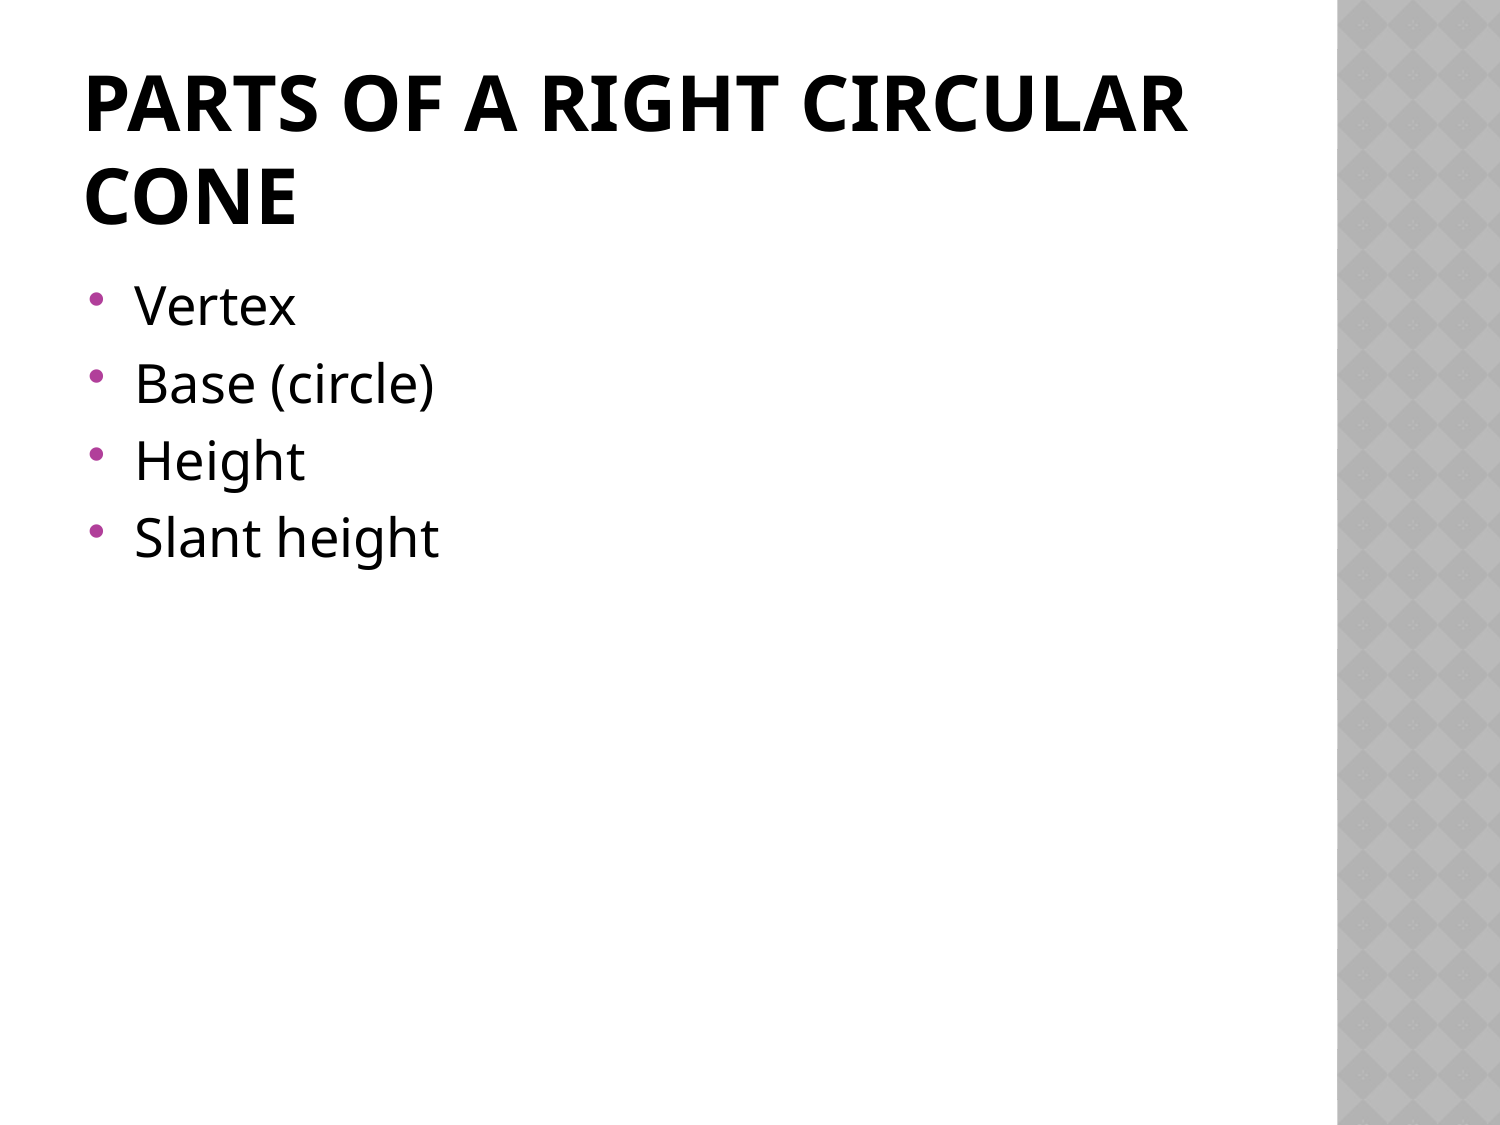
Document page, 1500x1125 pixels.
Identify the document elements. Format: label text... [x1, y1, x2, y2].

title Parts of a Right Circular Cone [75, 52, 1263, 240]
list Vertex Base (circle) Height Slant height [75, 264, 1263, 1059]
